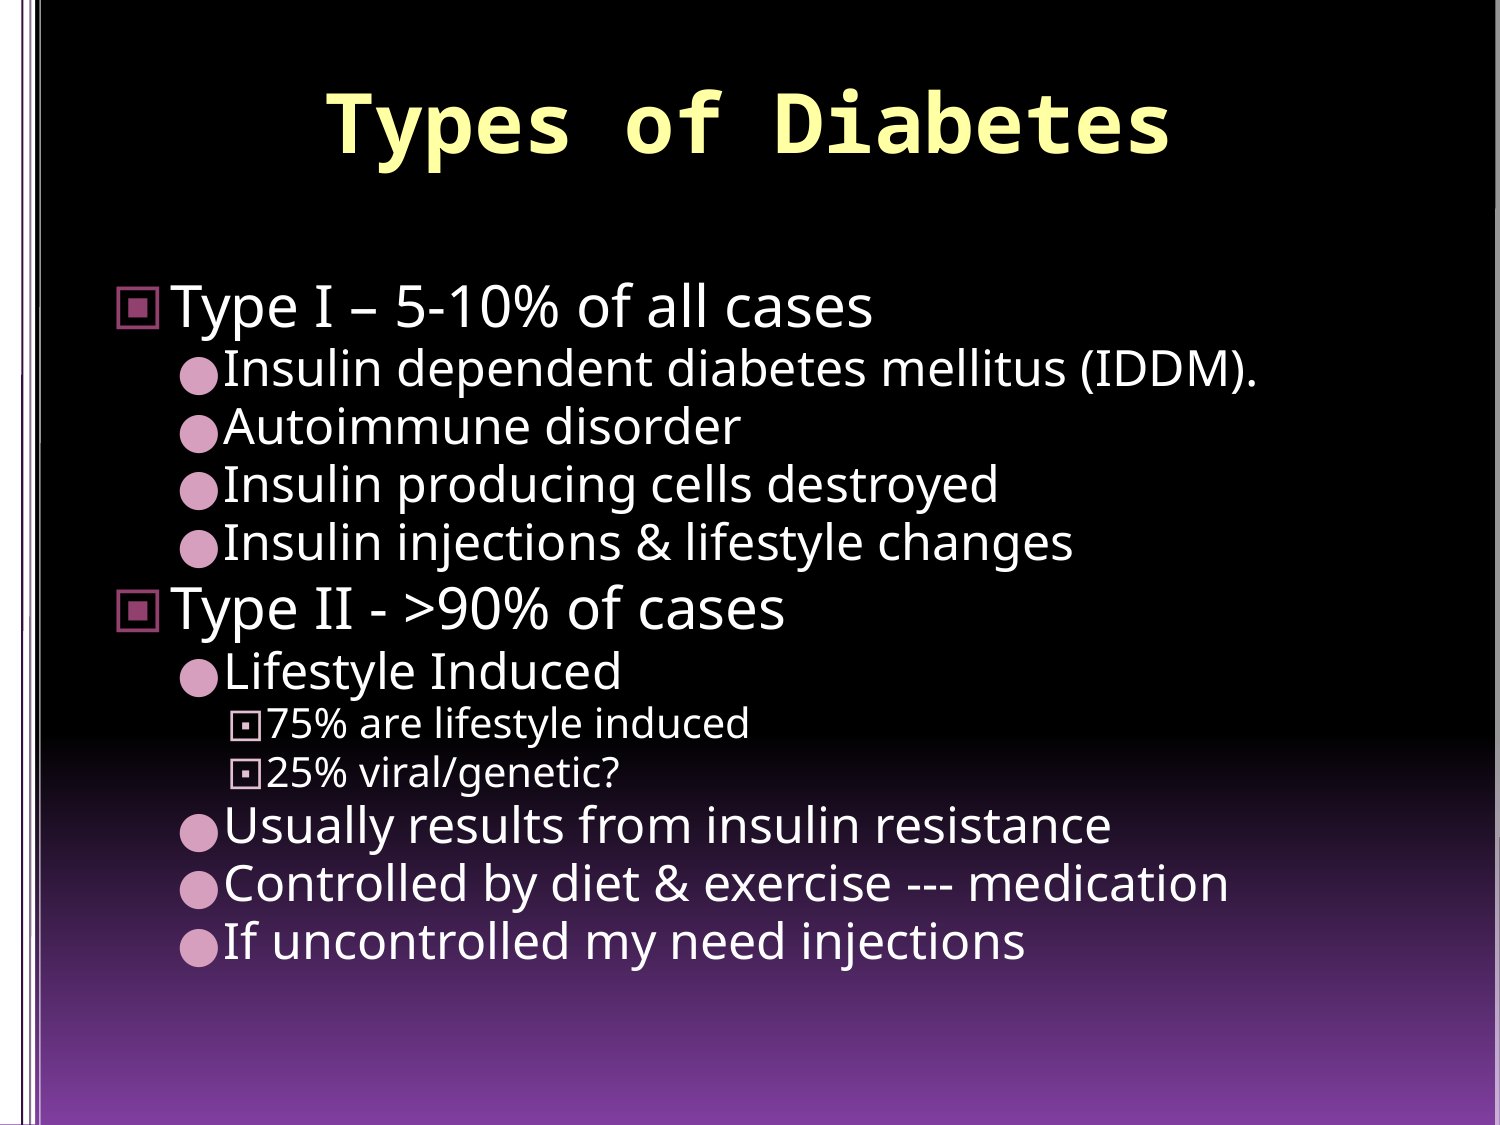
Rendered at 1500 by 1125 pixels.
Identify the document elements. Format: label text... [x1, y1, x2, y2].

title Types of Diabetes [112, 62, 1388, 200]
list Type I – 5-10% of all cases Insulin dependent diabetes mellitus (IDDM). Autoimmune disorder Insulin producing cells destroyed Insulin injections & lifestyle changes Type II - >90% of cases Lifestyle Induced 75% are lifestyle induced 25% viral/genetic? Usually results from insulin resistance Controlled by diet & exercise --- medication If uncontrolled my need injections [87, 275, 1469, 1006]
